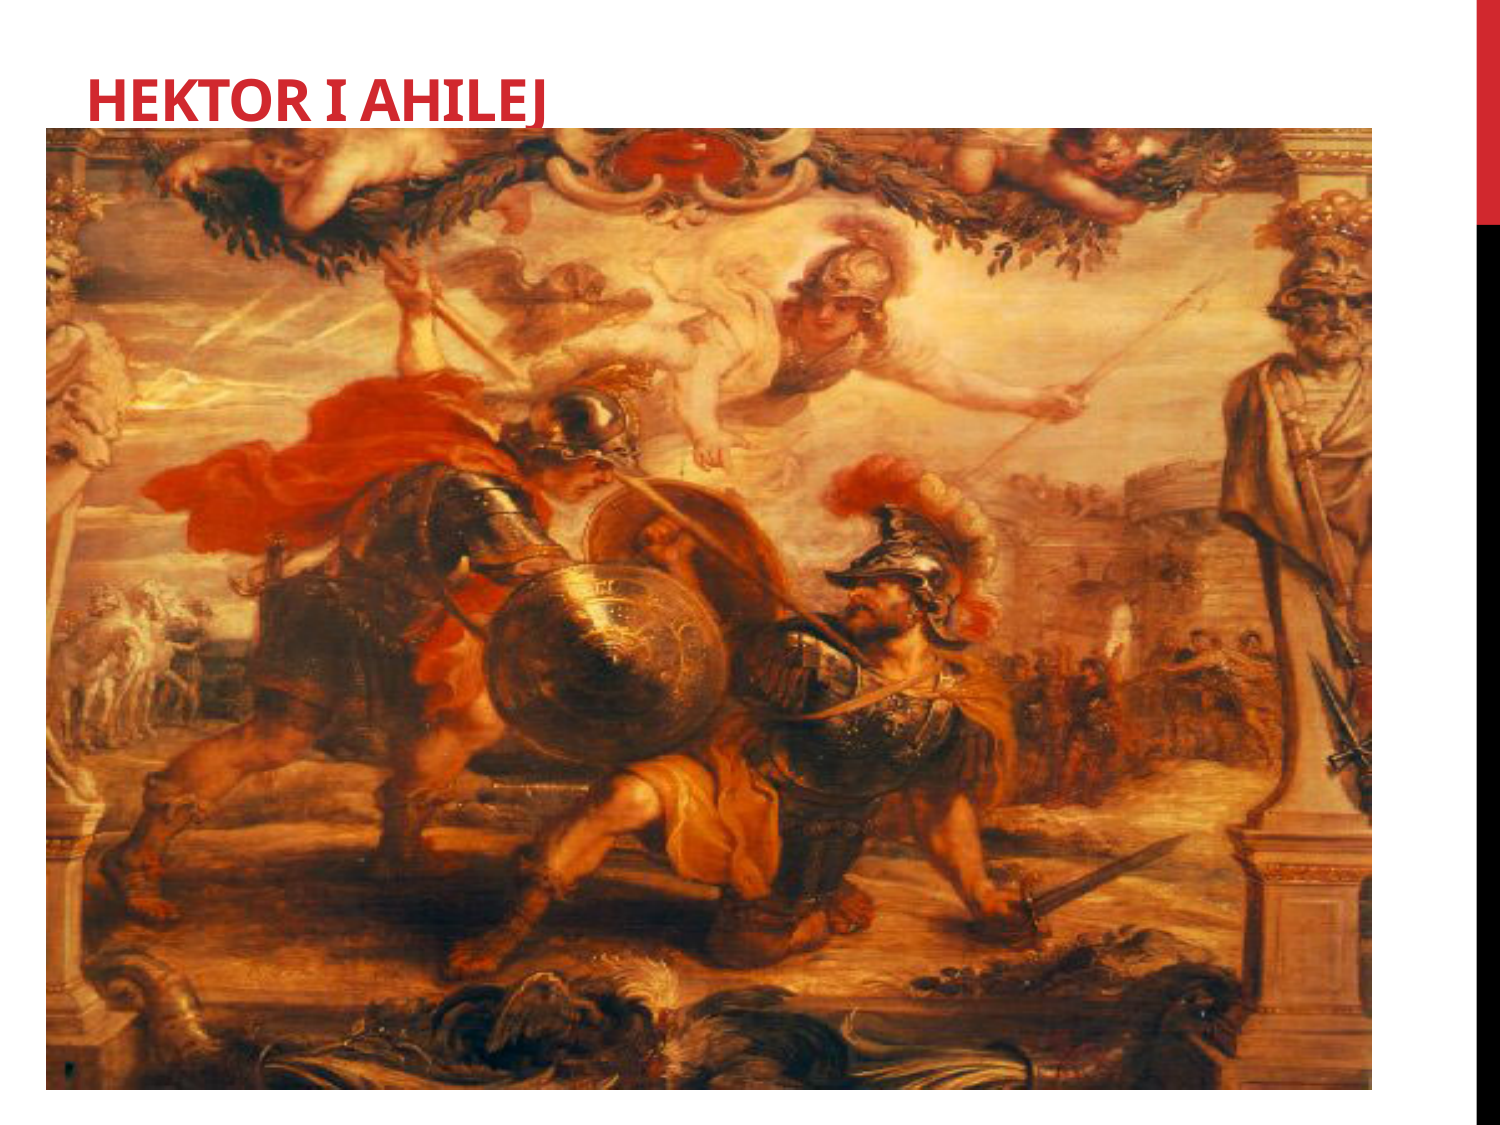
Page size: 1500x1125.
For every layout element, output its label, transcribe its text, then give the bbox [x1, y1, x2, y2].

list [46, 128, 1372, 1091]
title Hektor i ahilej [70, 25, 1025, 123]
